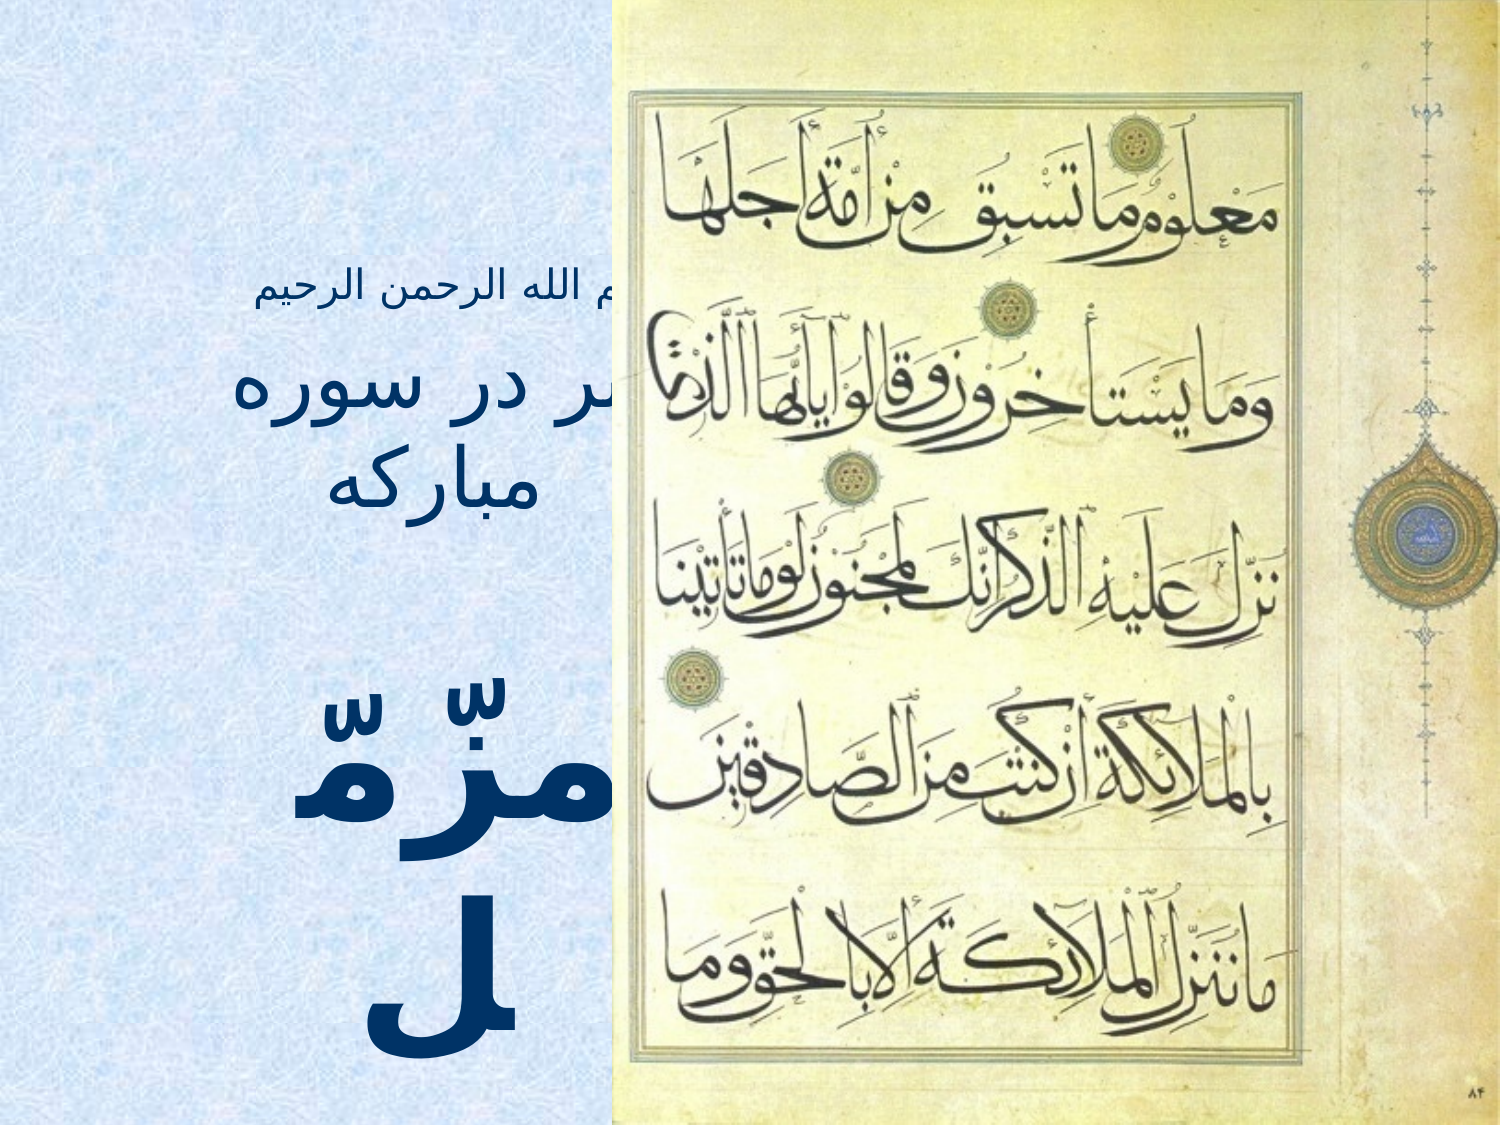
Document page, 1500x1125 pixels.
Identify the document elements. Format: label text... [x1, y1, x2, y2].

text_box بسم الله الرحمن الرحیم تدبر در سوره مبارکه مزّمّل [212, 249, 607, 900]
picture [0, 0, 1500, 1125]
